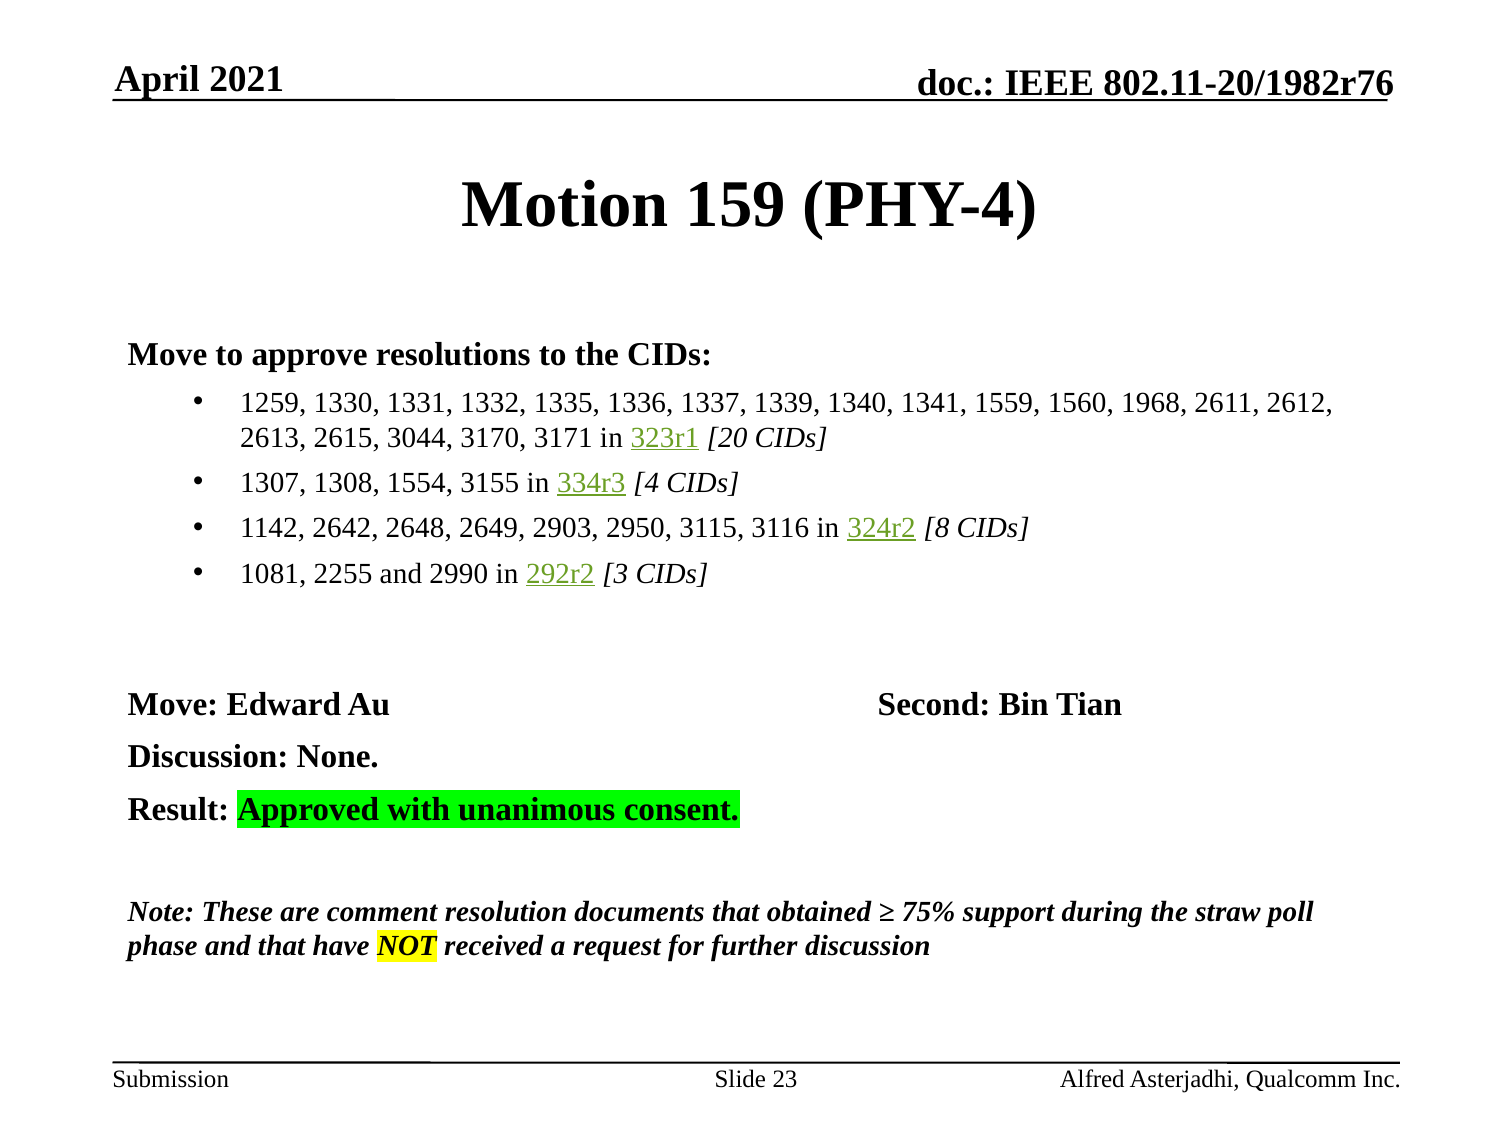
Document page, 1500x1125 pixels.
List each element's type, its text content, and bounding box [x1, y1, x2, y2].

title Motion 159 (PHY-4) [112, 112, 1388, 288]
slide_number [114, 54, 423, 100]
list Move to approve resolutions to the CIDs: 1259, 1330, 1331, 1332, 1335, 1336, 1337, 1339, 1340, 1341, 1559, 1560, 1968, 2611, 2612, 2613, 2615, 3044, 3170, 3171 in 323r1 [20 CIDs] 1307, 1308, 1554, 3155 in 334r3 [4 CIDs] 1142, 2642, 2648, 2649, 2903, 2950, 3115, 3116 in 324r2 [8 CIDs] 1081, 2255 and 2990 in 292r2 [3 CIDs] Move: Edward Au Second: Bin Tian Discussion: None. Result: Approved with unanimous consent. Note: These are comment resolution documents that obtained ≥ 75% support during the straw poll phase and that have NOT received a request for further discussion [112, 324, 1388, 1063]
slide_number Slide 23 [712, 1061, 800, 1123]
footer Alfred Asterjadhi, Qualcomm Inc. [878, 1061, 1402, 1093]
